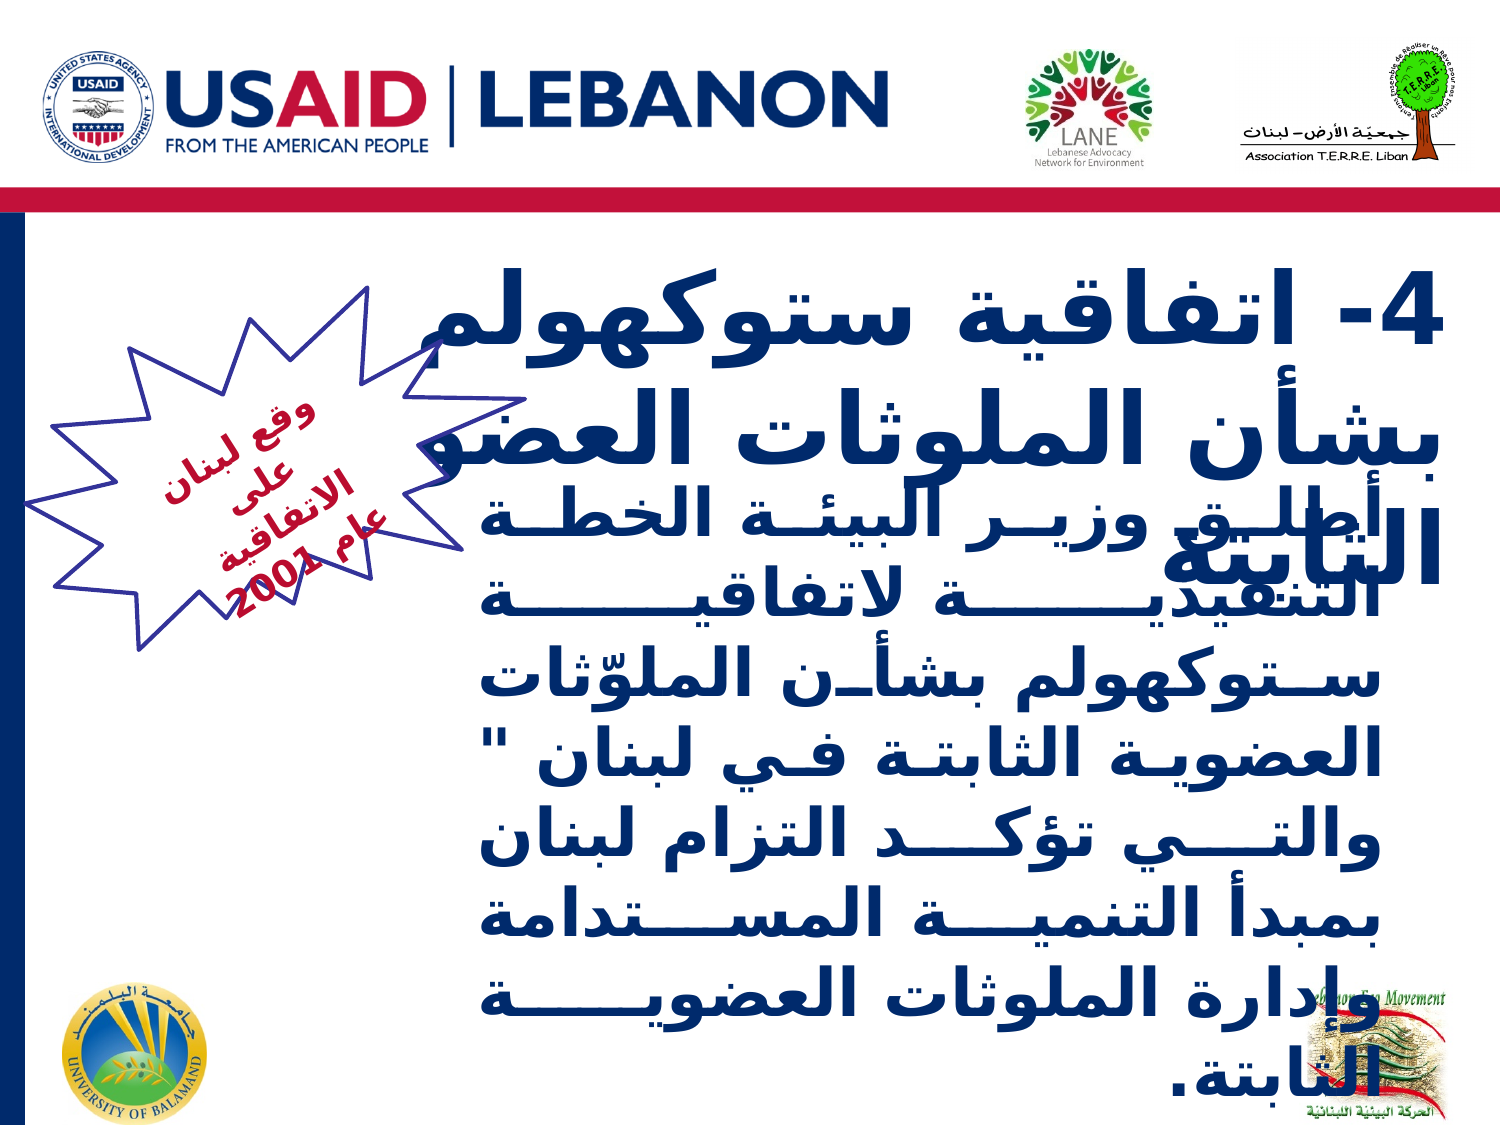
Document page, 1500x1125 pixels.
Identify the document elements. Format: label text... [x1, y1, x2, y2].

picture [1235, 37, 1475, 174]
text_box [22, 285, 528, 652]
picture [62, 982, 207, 1125]
text_box وقع لبنان على الاتفاقية عام 2001 [120, 356, 422, 647]
title 4- اتفاقية ستوكهولم بشأن الملوثات العضوية الثابتة [187, 237, 1463, 338]
picture [1025, 49, 1154, 171]
list [409, 387, 1438, 511]
picture [42, 51, 888, 163]
picture [1299, 982, 1454, 1125]
text_box أطلق وزير البيئة الخطة التنفيذية لاتفاقية ستوكهولم بشأن الملوّثات العضوية الثابتة في لبنان " والتي تؤكد التزام لبنان بمبدأ التنمية المستدامة وإدارة الملوثات العضوية الثابتة. [462, 462, 1400, 1117]
